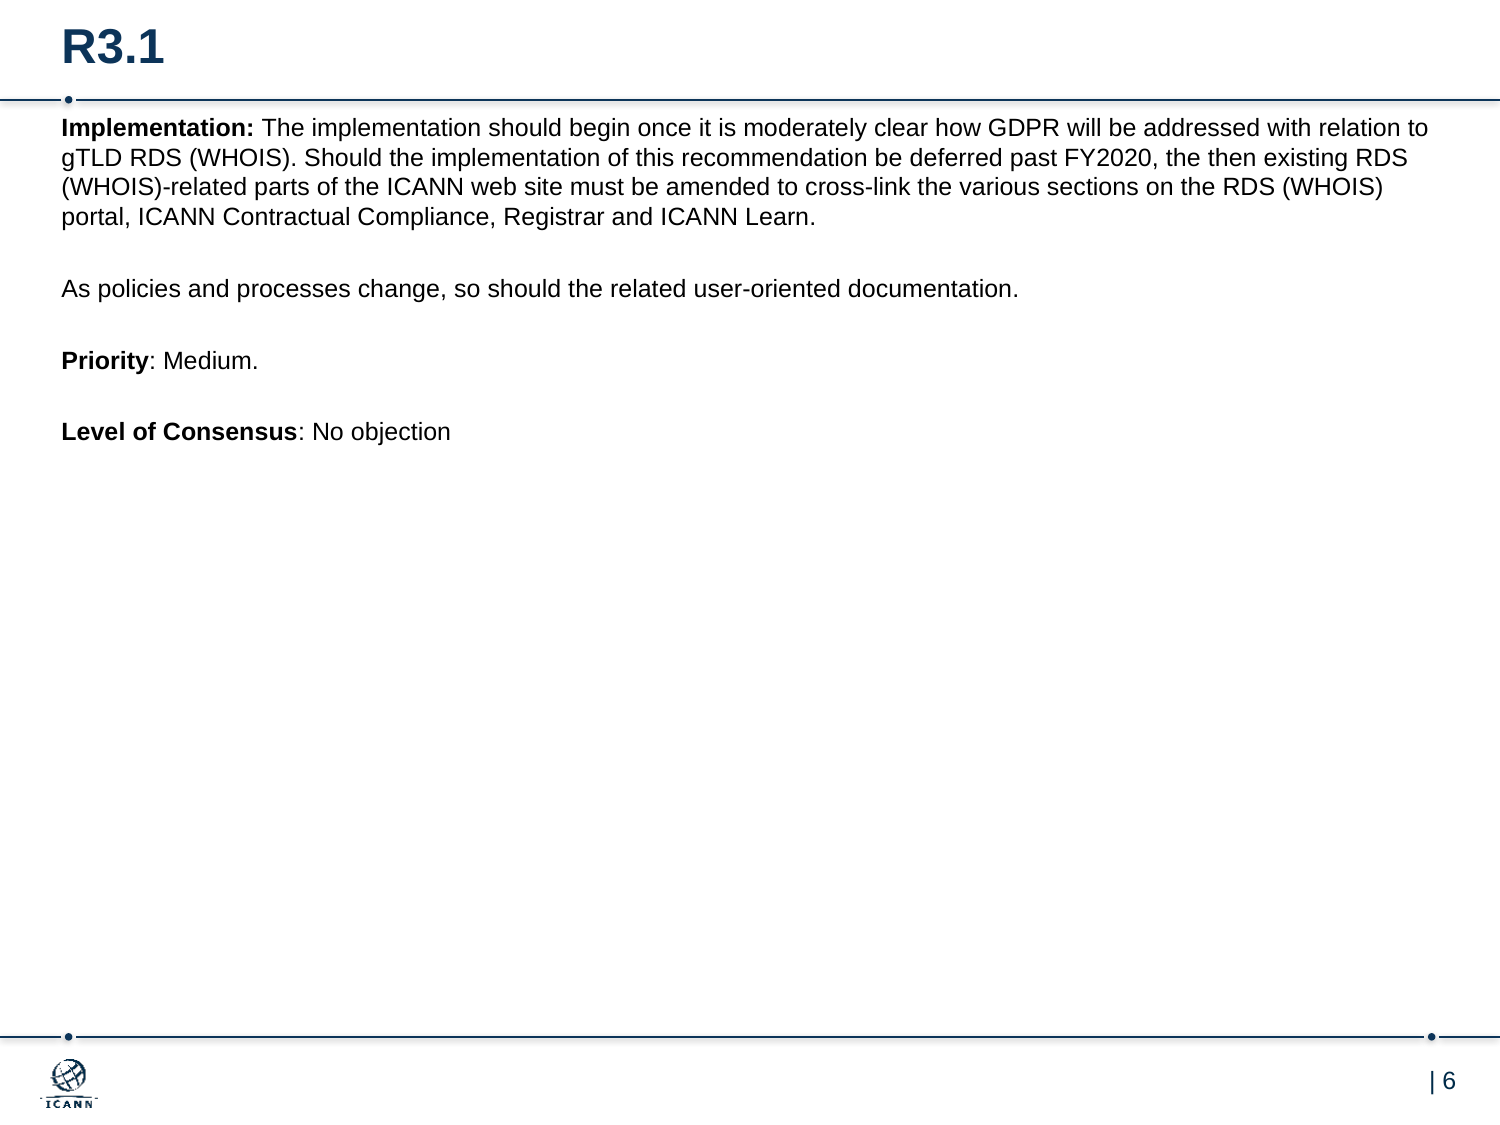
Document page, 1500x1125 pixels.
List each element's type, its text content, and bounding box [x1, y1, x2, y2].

list Implementation: The implementation should begin once it is moderately clear how GDPR will be addressed with relation to gTLD RDS (WHOIS). Should the implementation of this recommendation be deferred past FY2020, the then existing RDS (WHOIS)-related parts of the ICANN web site must be amended to cross-link the various sections on the RDS (WHOIS) portal, ICANN Contractual Compliance, Registrar and ICANN Learn. As policies and processes change, so should the related user-oriented documentation. Priority: Medium. Level of Consensus: No objection [61, 111, 1436, 1025]
title R3.1 [61, 7, 1376, 82]
picture [38, 1059, 100, 1108]
